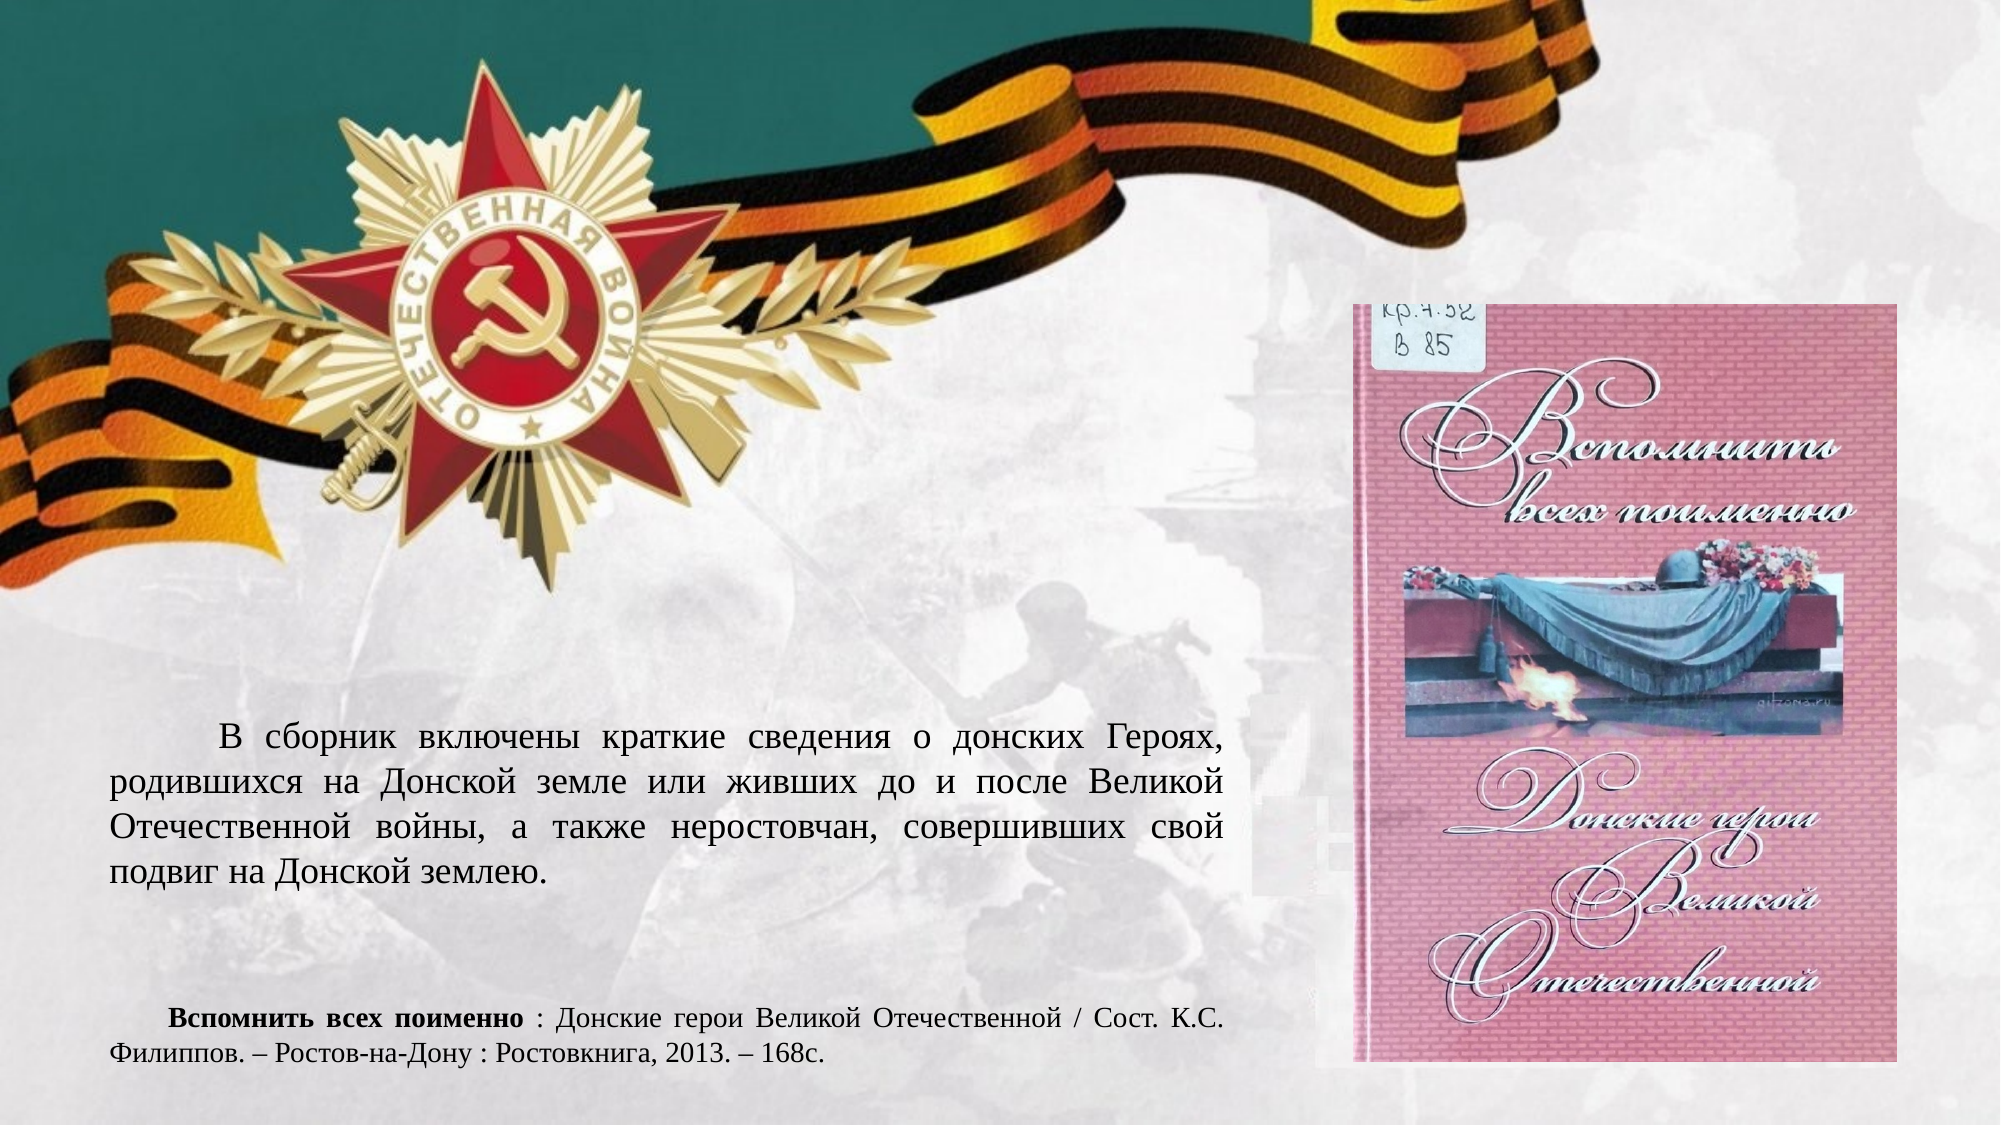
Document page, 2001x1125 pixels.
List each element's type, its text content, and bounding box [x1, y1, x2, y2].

text_box Вспомнить всех поименно : Донские герои Великой Отечественной / Сост. К.С. Филиппов. – Ростов-на-Дону : Ростовкнига, 2013. – 168с. [94, 990, 1240, 1076]
text_box В сборник включены краткие сведения о донских Героях, родившихся на Донской земле или живших до и после Великой Отечественной войны, а также неростовчан, совершивших свой подвиг на Донской землею. [94, 703, 1240, 898]
picture [0, 0, 2001, 1125]
